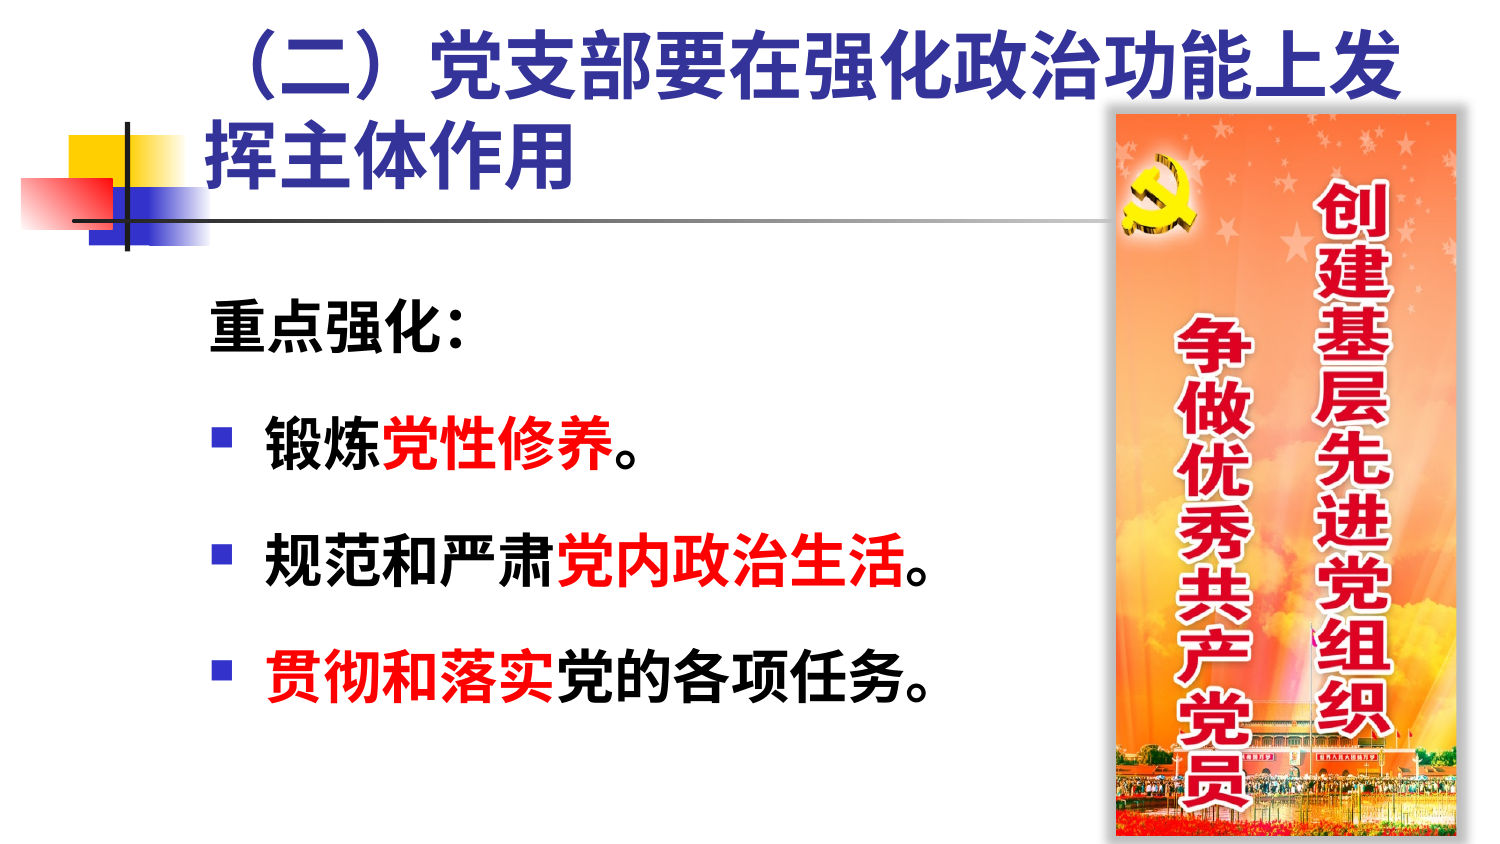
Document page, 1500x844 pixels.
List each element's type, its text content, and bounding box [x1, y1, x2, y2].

title （二）党支部要在强化政治功能上发挥主体作用 [188, 26, 1468, 207]
list 重点强化： 锻炼党性修养。 规范和严肃党内政治生活。 贯彻和落实党的各项任务。 [193, 248, 1099, 755]
picture [1115, 114, 1457, 836]
